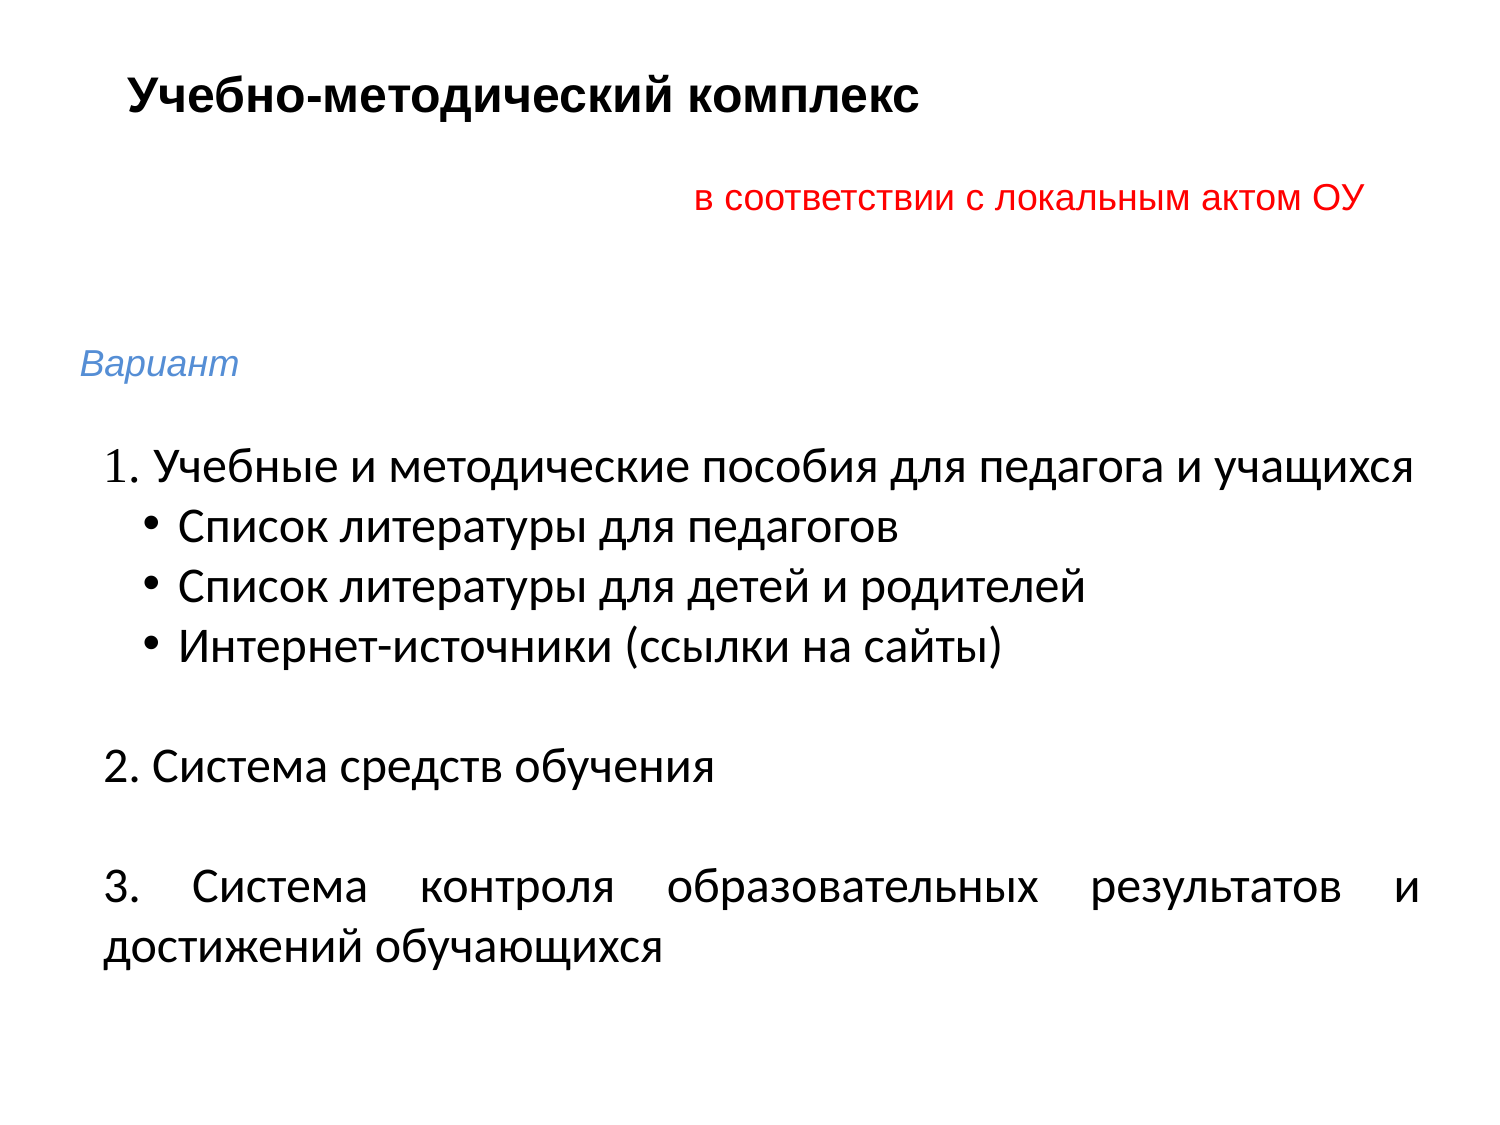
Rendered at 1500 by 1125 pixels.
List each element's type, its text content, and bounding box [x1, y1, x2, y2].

text_box в соответствии с локальным актом ОУ [679, 165, 1500, 226]
text_box Учебно-методический комплекс [112, 54, 1144, 130]
text_box Вариант [64, 331, 313, 392]
text_box 1. Учебные и методические пособия для педагога и учащихся Список литературы для педагогов Список литературы для детей и родителей Интернет-источники (ссылки на сайты) 2. Система средств обучения 3. Система контроля образовательных результатов и достижений обучающихся [88, 364, 1437, 980]
